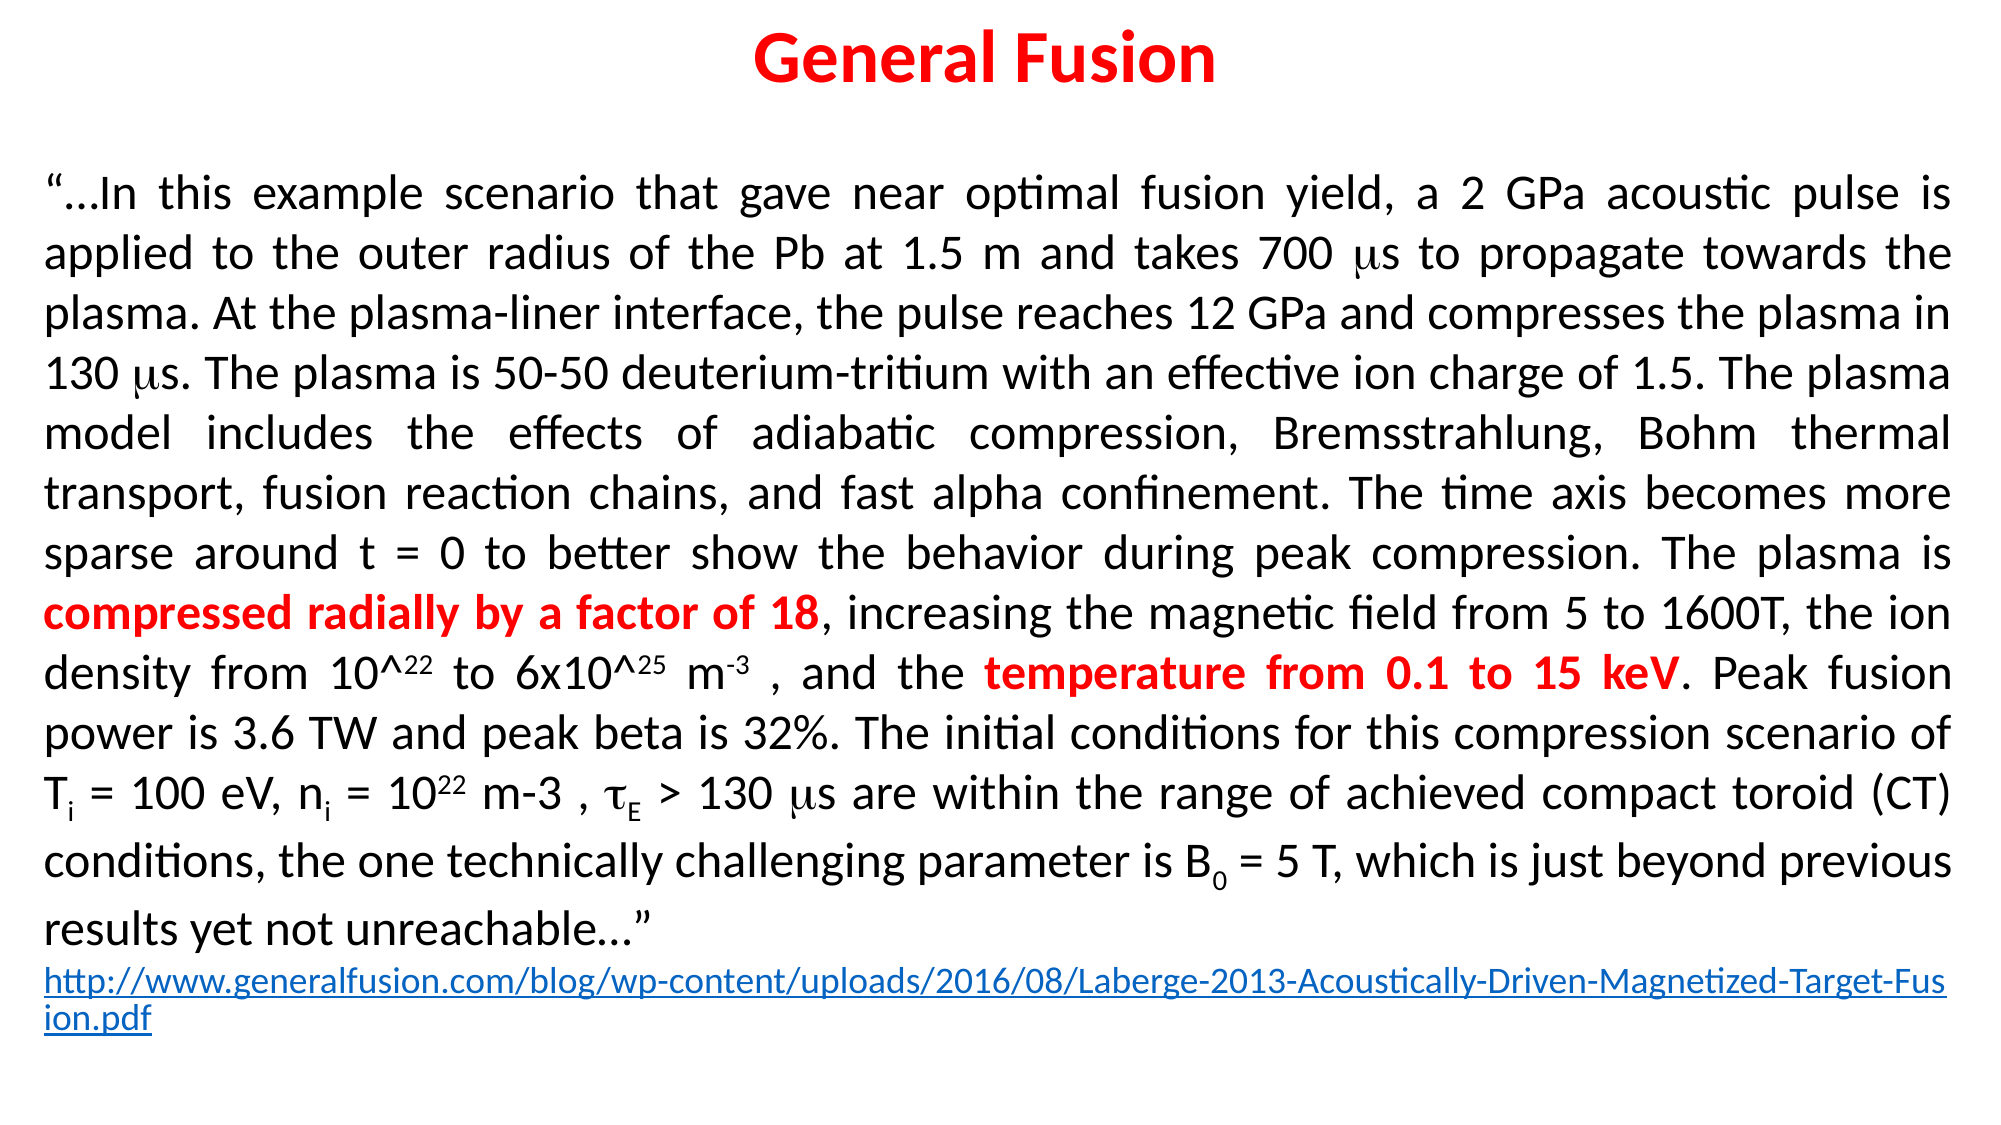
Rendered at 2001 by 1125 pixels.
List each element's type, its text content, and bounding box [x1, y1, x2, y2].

text_box General Fusion [496, 0, 1476, 105]
text_box “…In this example scenario that gave near optimal fusion yield, a 2 GPa acoustic pulse is applied to the outer radius of the Pb at 1.5 m and takes 700 ms to propagate towards the plasma. At the plasma-liner interface, the pulse reaches 12 GPa and compresses the plasma in 130 ms. The plasma is 50-50 deuterium-tritium with an effective ion charge of 1.5. The plasma model includes the effects of adiabatic compression, Bremsstrahlung, Bohm thermal transport, fusion reaction chains, and fast alpha confinement. The time axis becomes more sparse around t = 0 to better show the behavior during peak compression. The plasma is compressed radially by a factor of 18, increasing the magnetic field from 5 to 1600T, the ion density from 10^22 to 6x10^25 m-3 , and the temperature from 0.1 to 15 keV. Peak fusion power is 3.6 TW and peak beta is 32%. The initial conditions for this compression scenario of Ti = 100 eV, ni = 1022 m-3 , tE > 130 ms are within the range of achieved compact toroid (CT) conditions, the one technically challenging parameter is B0 = 5 T, which is just beyond previous results yet not unreachable…” http://www.generalfusion.com/blog/wp-content/uploads/2016/08/Laberge-2013-Acoustically-Driven-Magnetized-Target-Fusion.pdf [28, 151, 1968, 1009]
